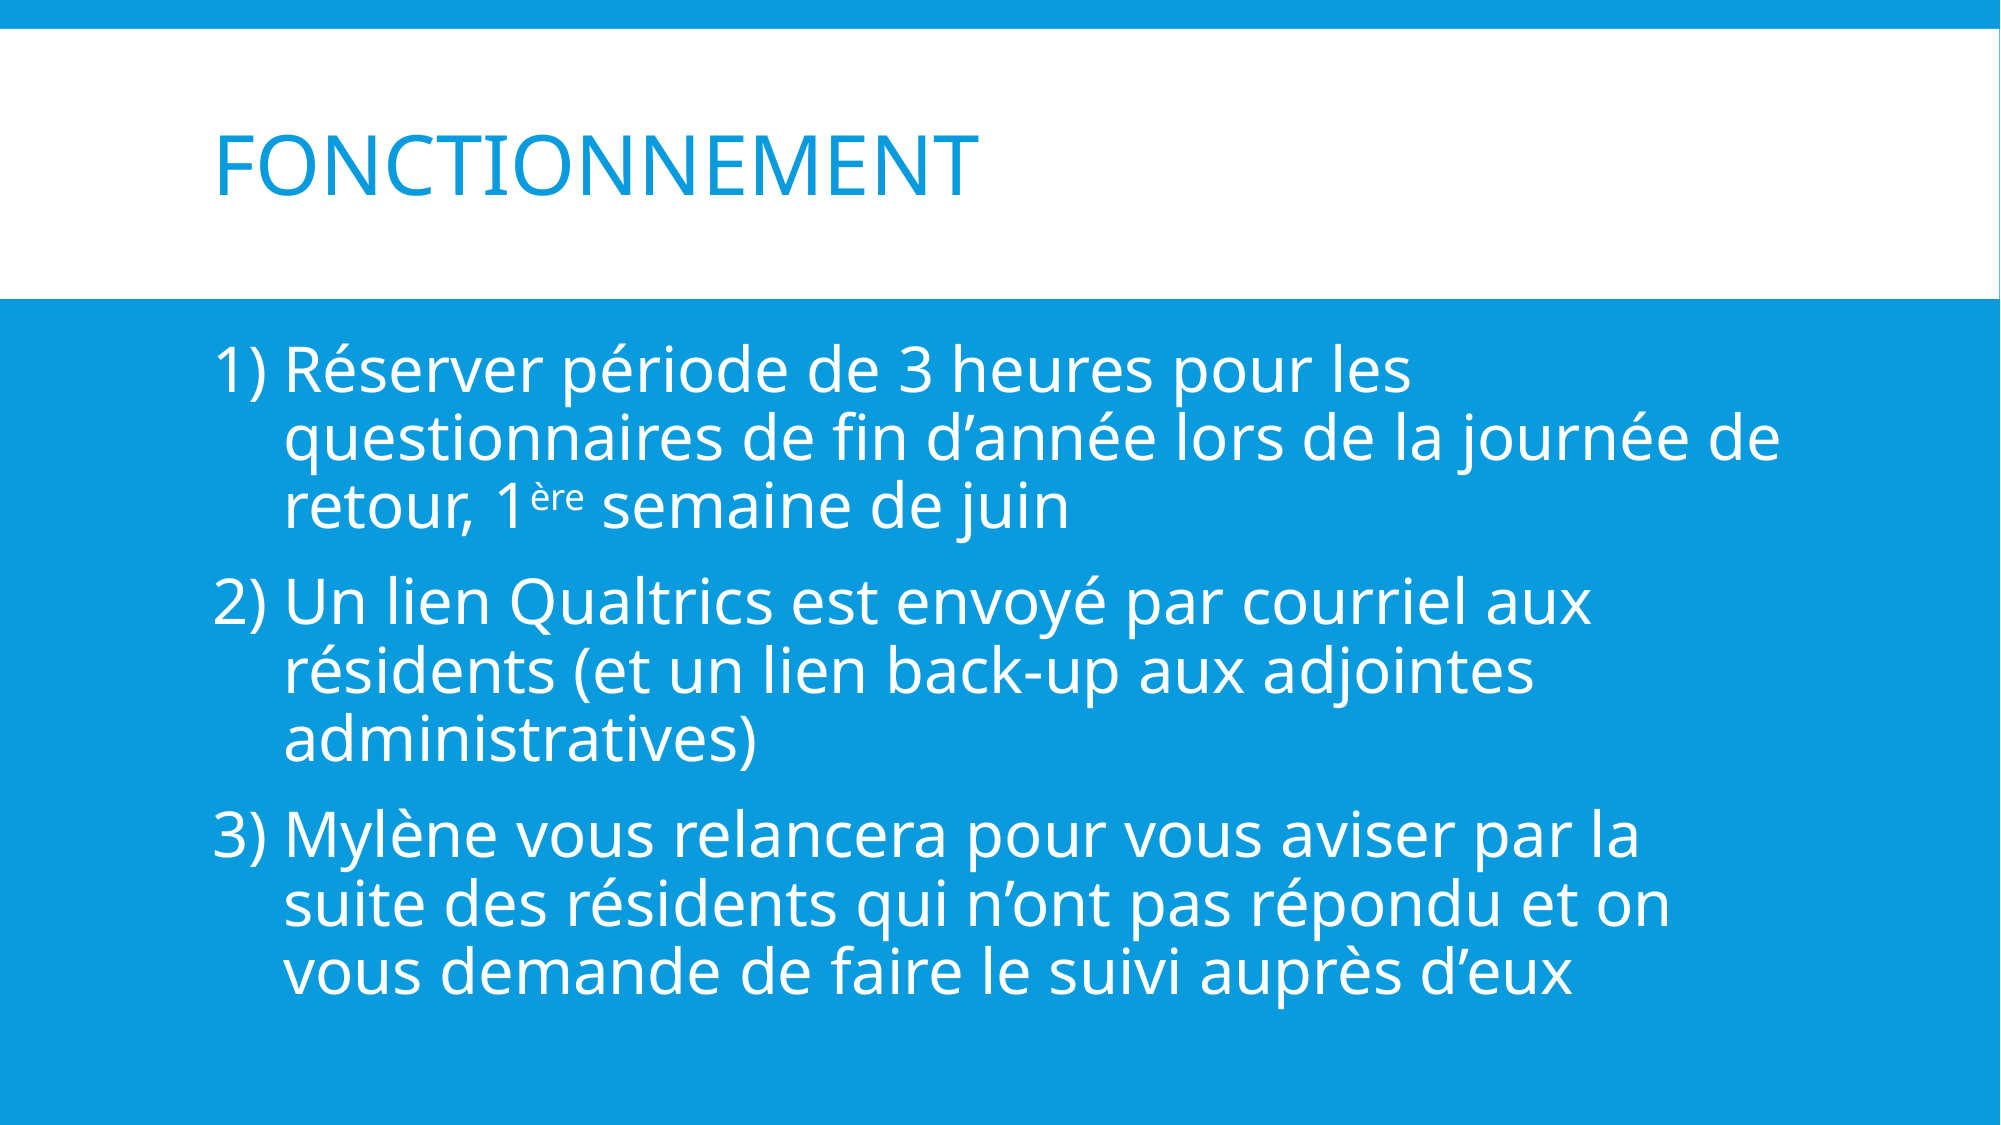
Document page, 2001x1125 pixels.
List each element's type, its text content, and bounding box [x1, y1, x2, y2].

title Fonctionnement [197, 46, 1803, 295]
list Réserver période de 3 heures pour les questionnaires de fin d’année lors de la journée de retour, 1ère semaine de juin Un lien Qualtrics est envoyé par courriel aux résidents (et un lien back-up aux adjointes administratives) Mylène vous relancera pour vous aviser par la suite des résidents qui n’ont pas répondu et on vous demande de faire le suivi auprès d’eux [197, 329, 1803, 1020]
